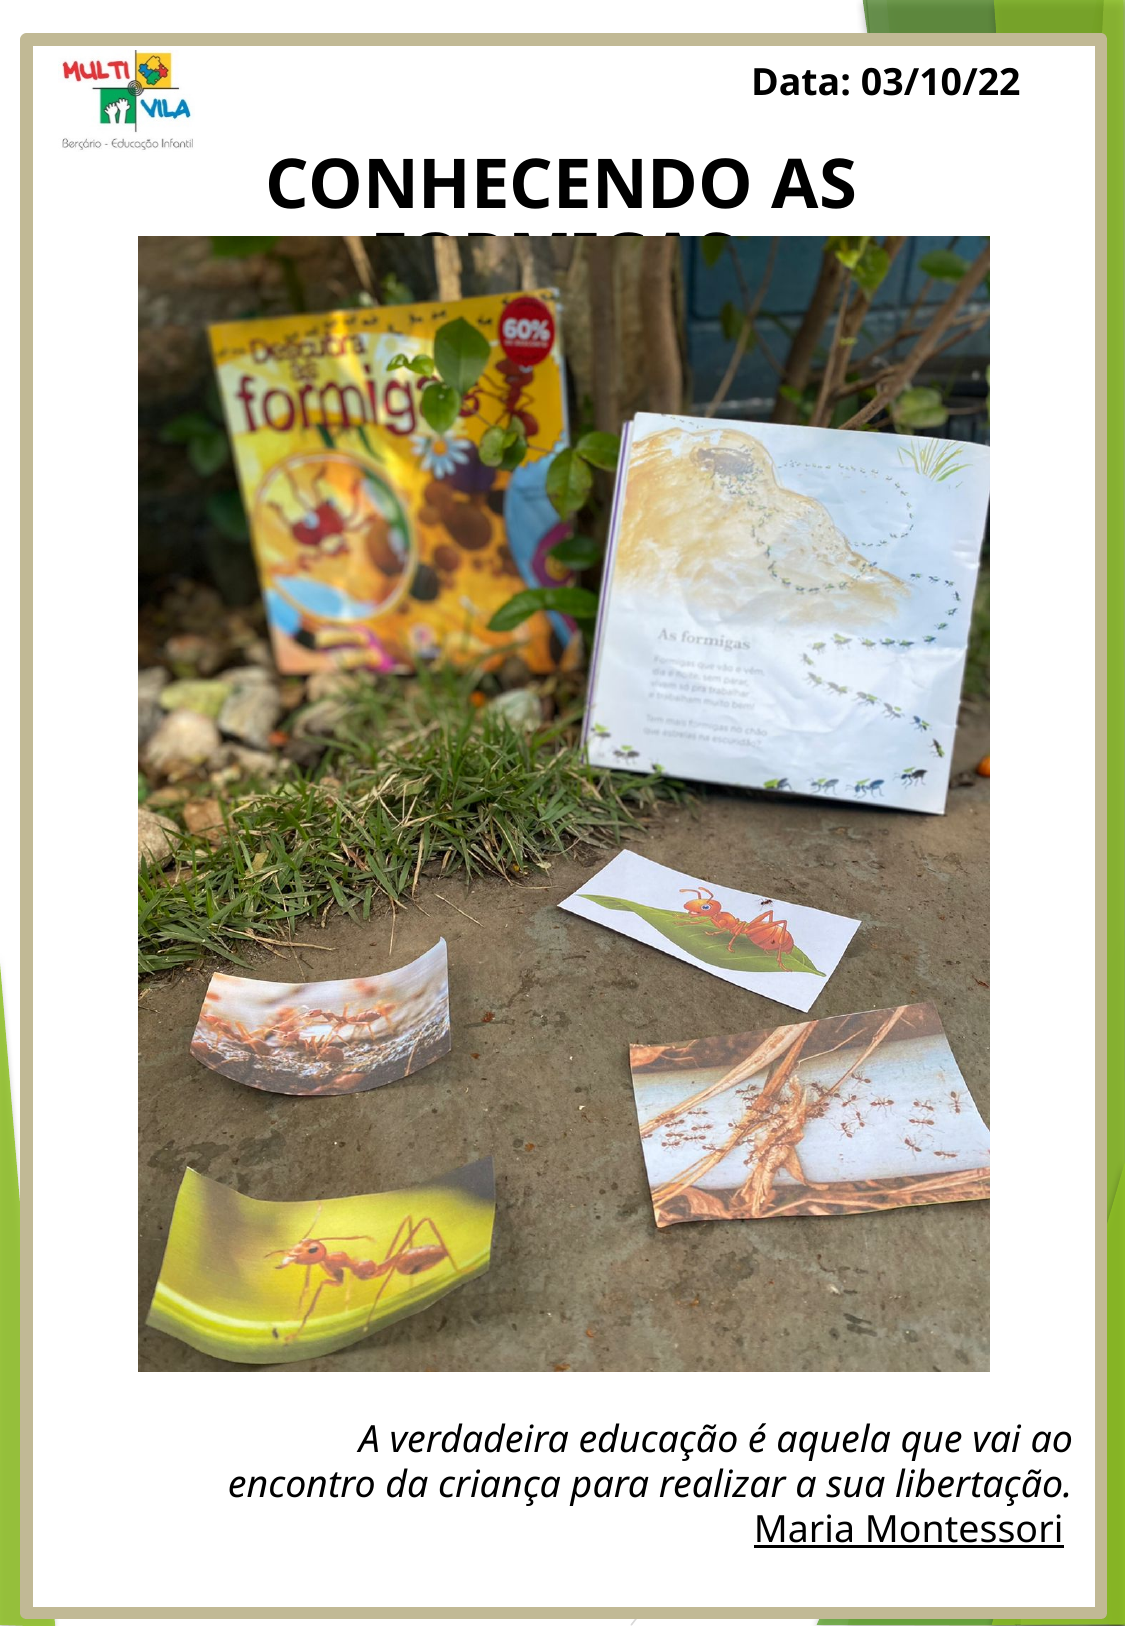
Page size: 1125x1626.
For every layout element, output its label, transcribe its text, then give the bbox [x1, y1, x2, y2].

picture [57, 49, 195, 153]
text_box Data: 03/10/22 [736, 50, 1099, 110]
text_box Mãos que são curiosas; Mãos que investigam; Mãos que pegam. Essas mãos que tem muita sensibilidade, que para sentir precisa pegar, apertar, colocar na boca e amassar [25, 38, 1103, 1614]
text_box A verdadeira educação é aquela que vai ao encontro da criança para realizar a sua libertação. Maria Montessori [154, 1407, 1089, 1564]
text_box CONHECENDO AS FORMIGAS [76, 142, 1047, 331]
picture [137, 235, 990, 1372]
